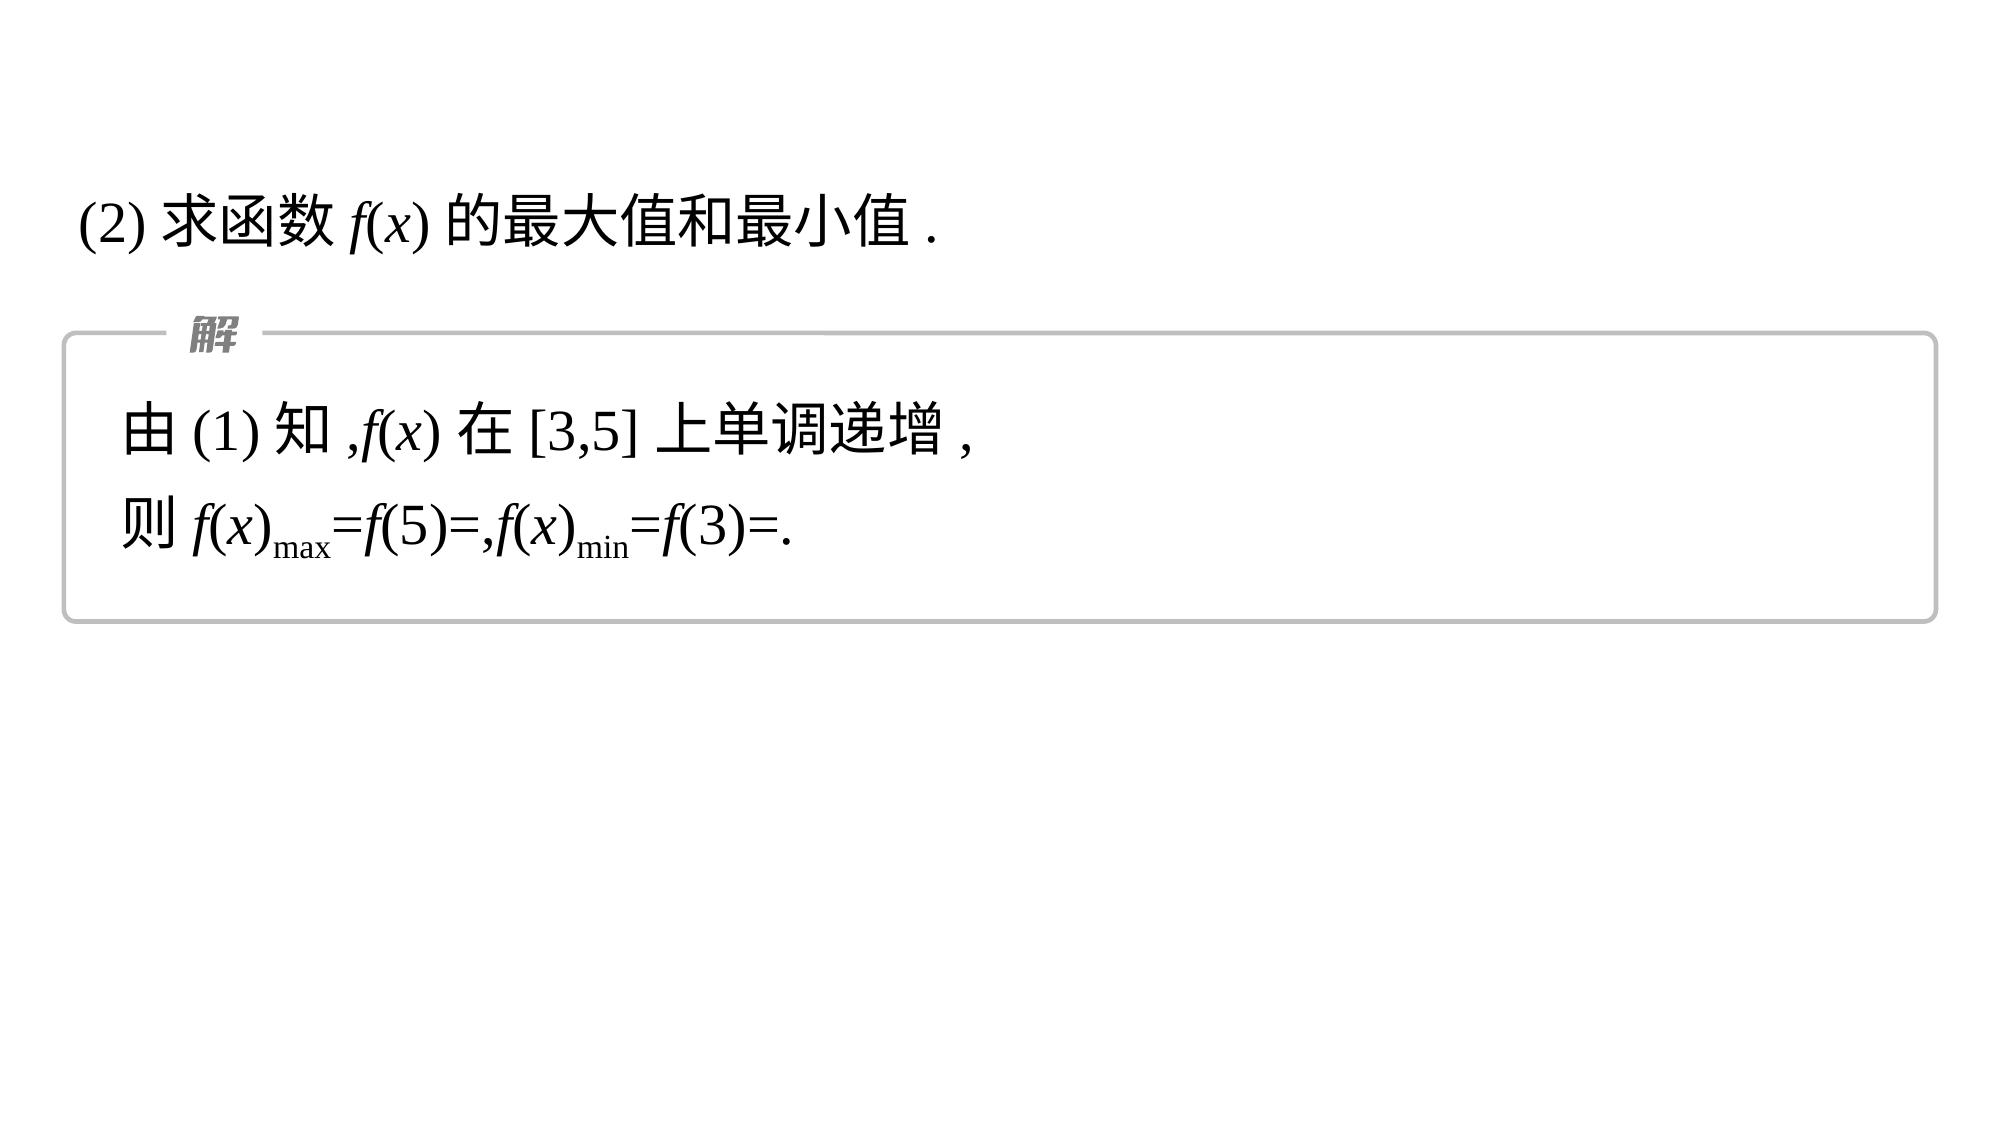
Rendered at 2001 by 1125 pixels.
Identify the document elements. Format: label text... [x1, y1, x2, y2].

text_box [63, 314, 1936, 622]
text_box (2)求函数f(x)的最大值和最小值. [63, 141, 1936, 262]
